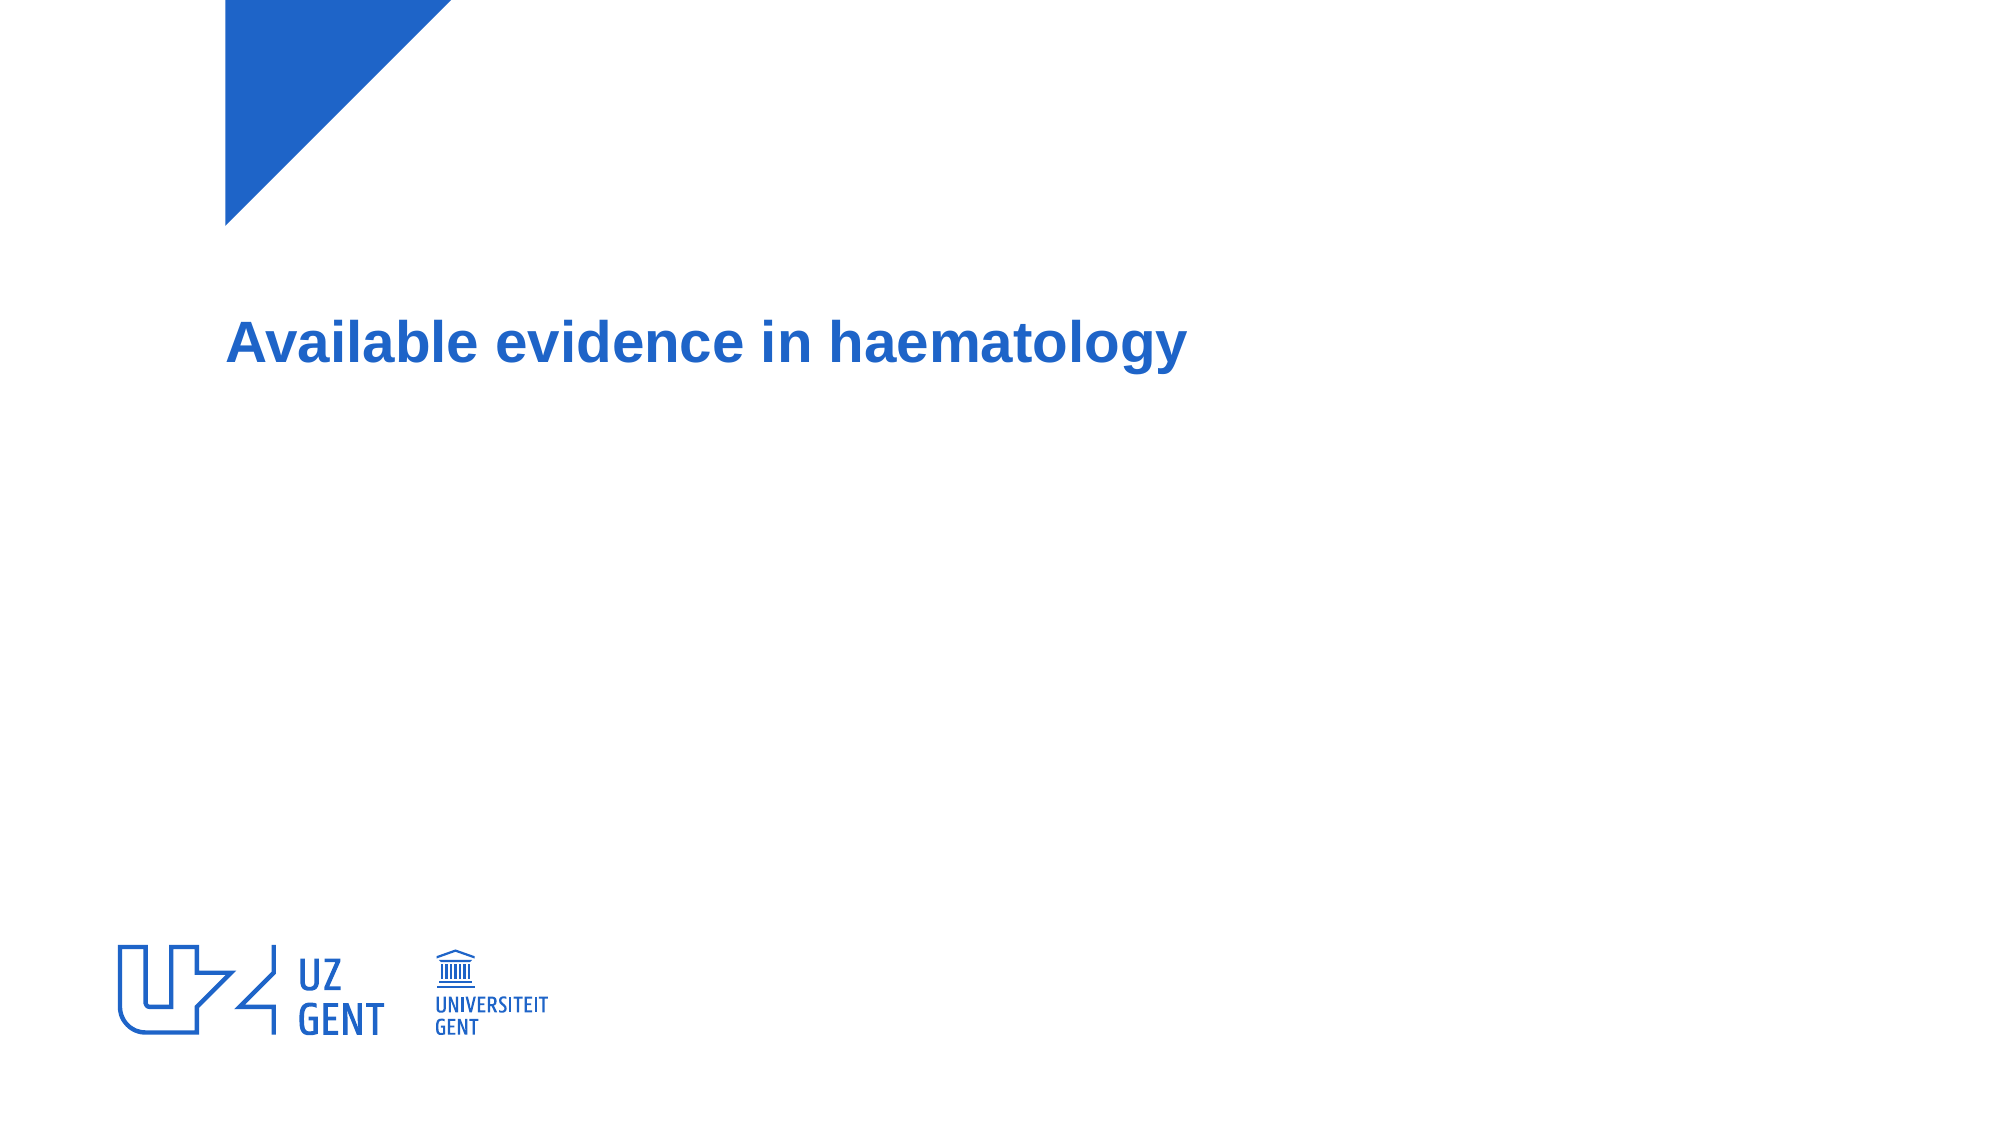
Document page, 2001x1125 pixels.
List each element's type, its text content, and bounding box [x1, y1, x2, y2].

title Available evidence in haematology [225, 304, 1748, 535]
